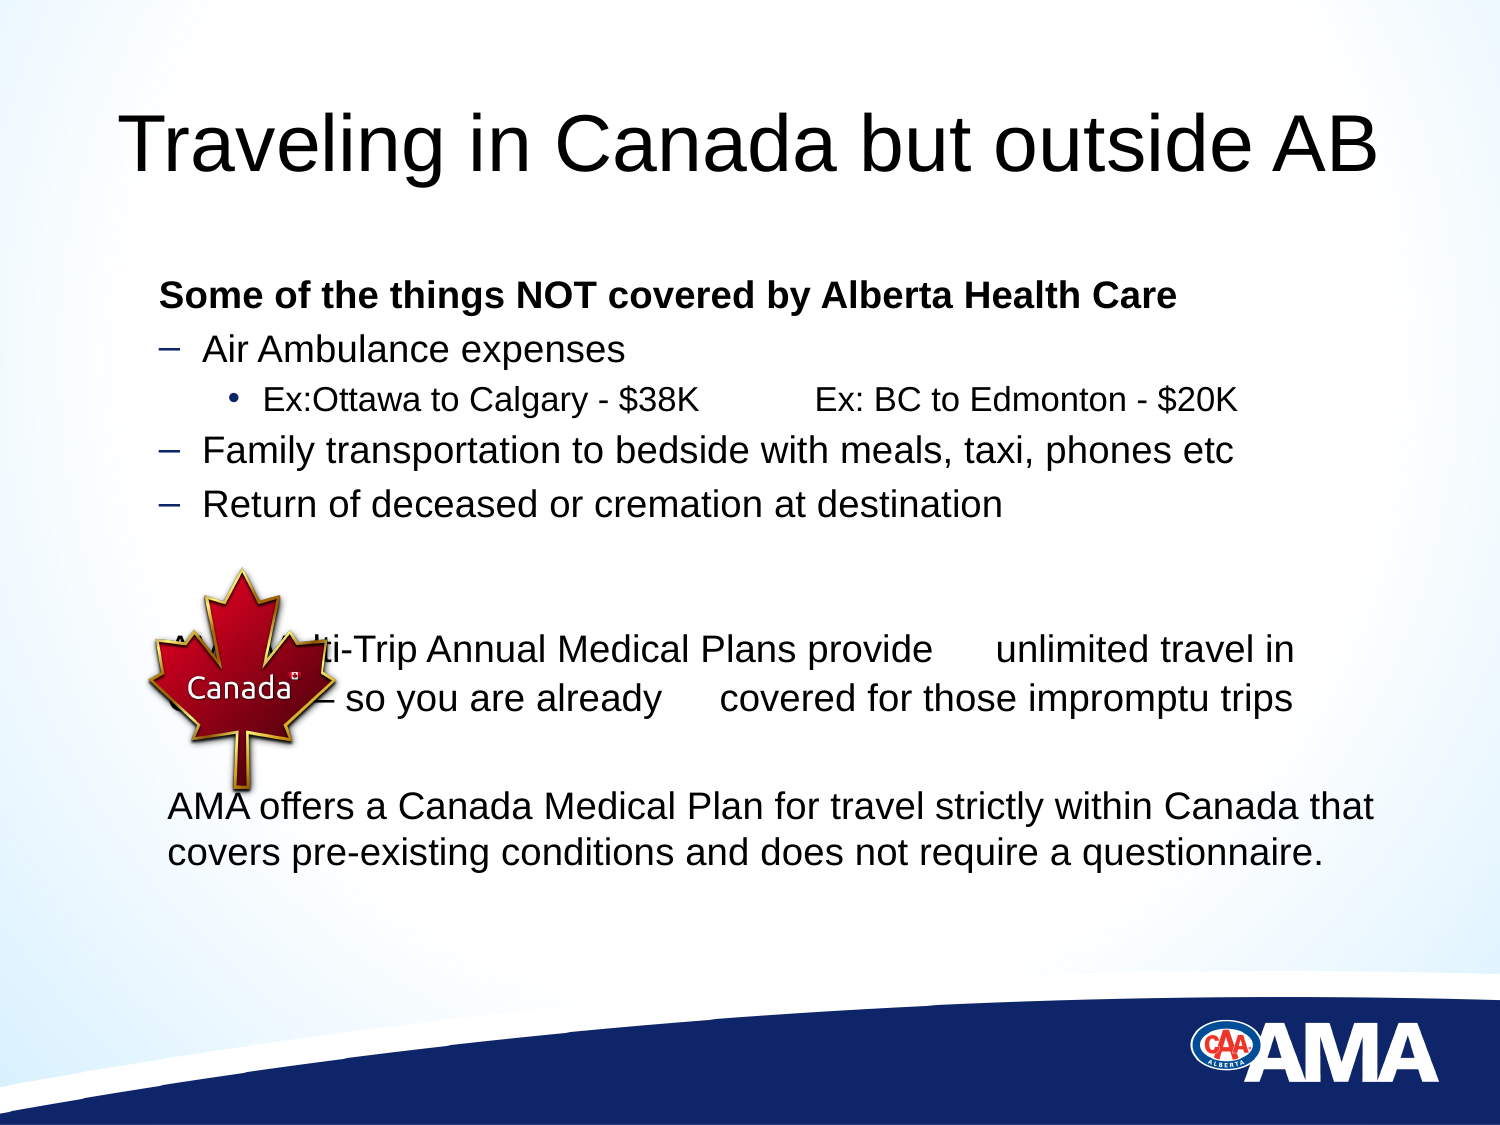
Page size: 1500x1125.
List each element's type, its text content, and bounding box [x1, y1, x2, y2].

title Traveling in Canada but outside AB [75, 45, 1425, 233]
picture [0, 0, 1500, 1125]
list Some of the things NOT covered by Alberta Health Care Air Ambulance expenses Ex:Ottawa to Calgary - $38K Ex: BC to Edmonton - $20K Family transportation to bedside with meals, taxi, phones etc Return of deceased or cremation at destination AMA Multi-Trip Annual Medical Plans provide unlimited travel in Canada – so you are already covered for those impromptu trips AMA offers a Canada Medical Plan for travel strictly within Canada that covers pre-existing conditions and does not require a questionnaire. [75, 262, 1425, 1005]
